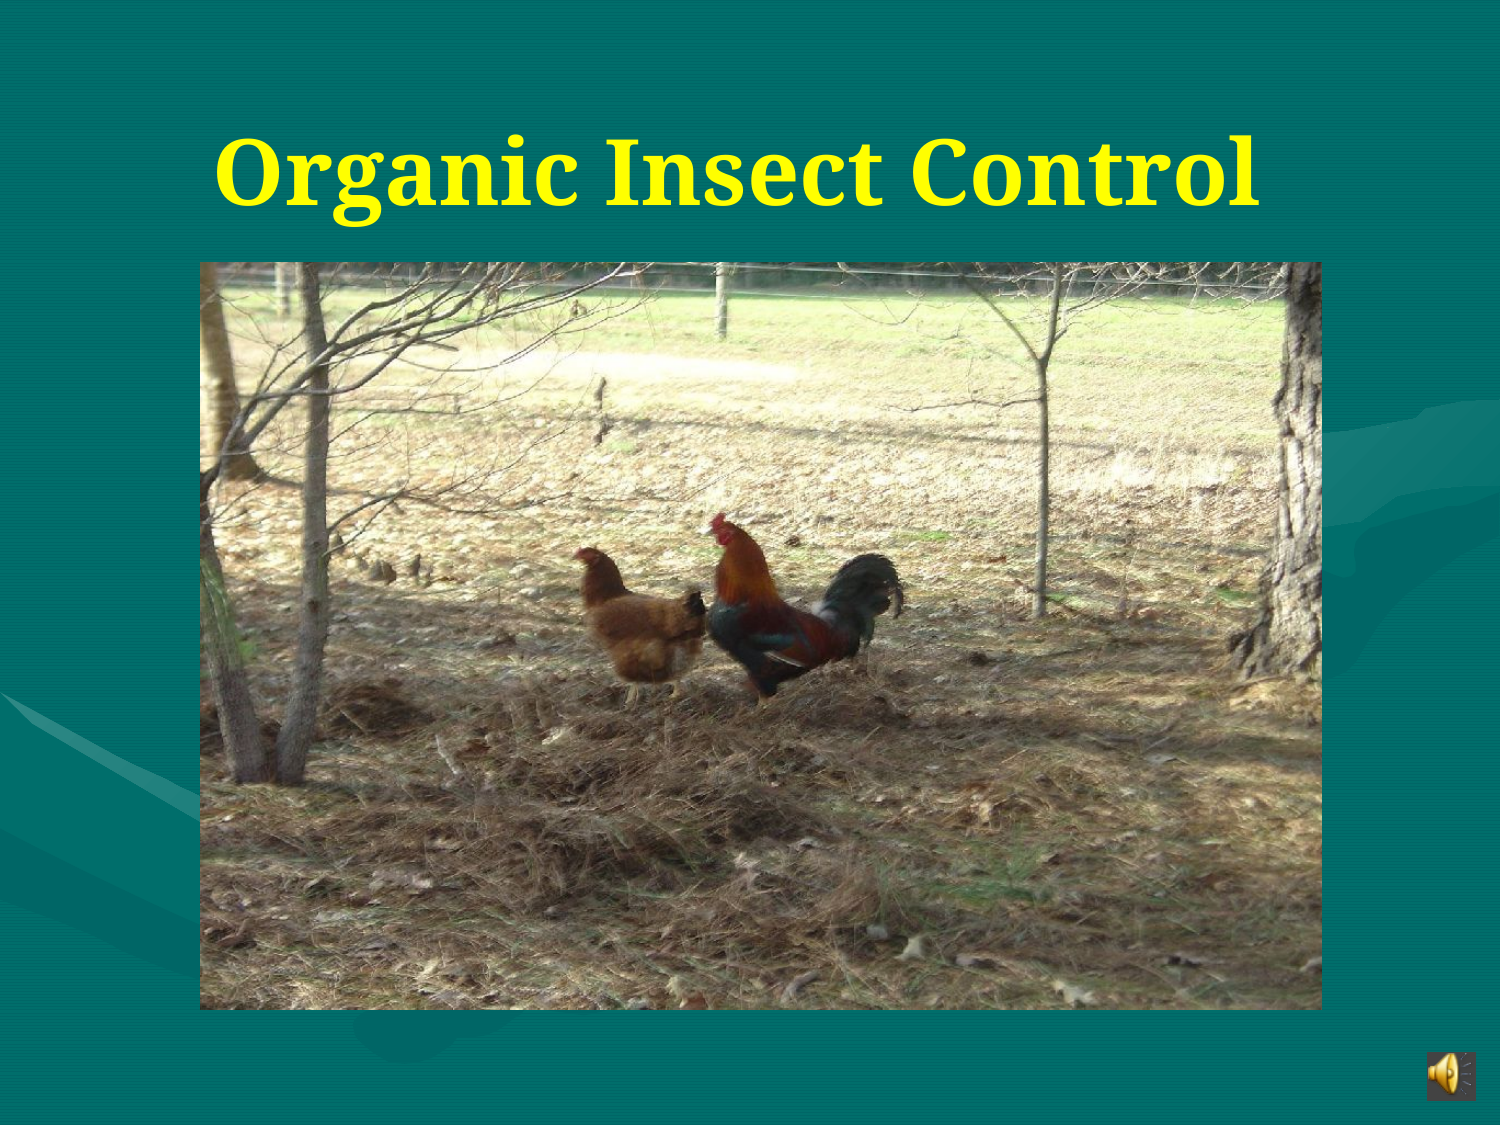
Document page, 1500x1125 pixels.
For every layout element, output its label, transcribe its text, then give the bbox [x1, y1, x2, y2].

picture [199, 262, 1322, 1010]
title Organic Insect Control [62, 75, 1413, 263]
picture [1426, 1051, 1477, 1102]
